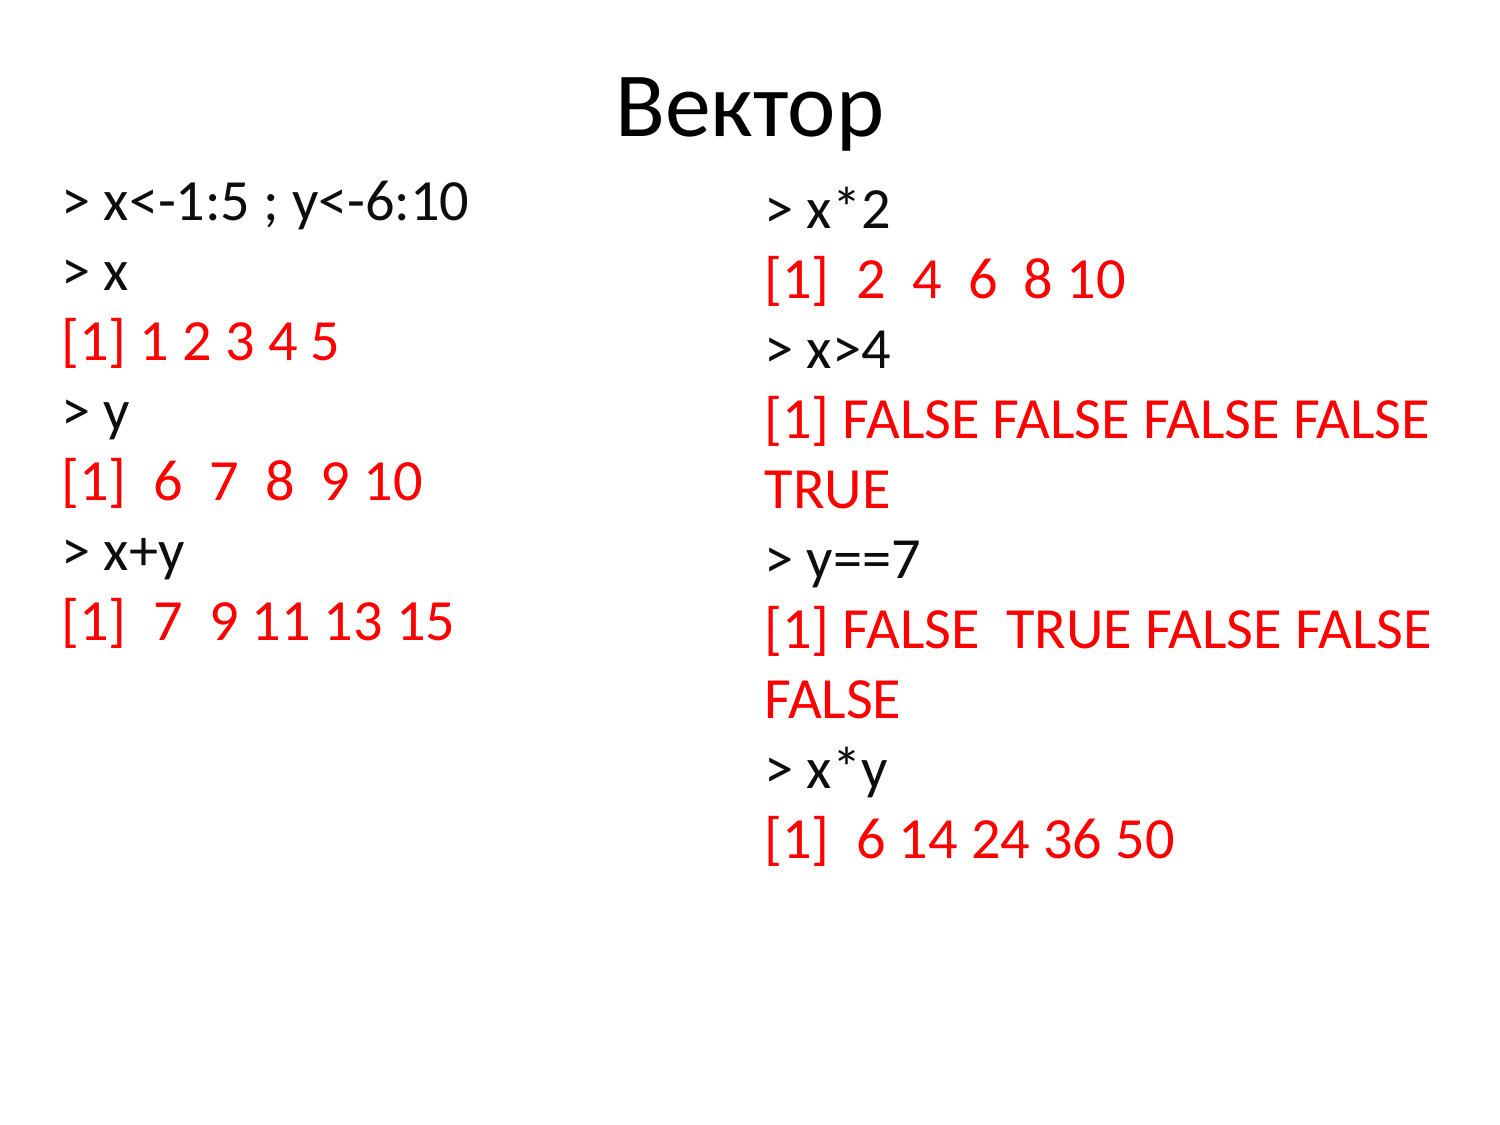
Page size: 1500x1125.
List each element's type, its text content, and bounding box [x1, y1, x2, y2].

text_box Вектор [75, 12, 1425, 155]
text_box > x<-1:5 ; y<-6:10 > x [1] 1 2 3 4 5 > y [1] 6 7 8 9 10 > x+y [1] 7 9 11 13 15 [46, 155, 1500, 1100]
text_box > x*2 [1] 2 4 6 8 10 > x>4 [1] FALSE FALSE FALSE FALSE TRUE > y==7 [1] FALSE TRUE FALSE FALSE FALSE > x*y [1] 6 14 24 36 50 [750, 162, 1500, 878]
